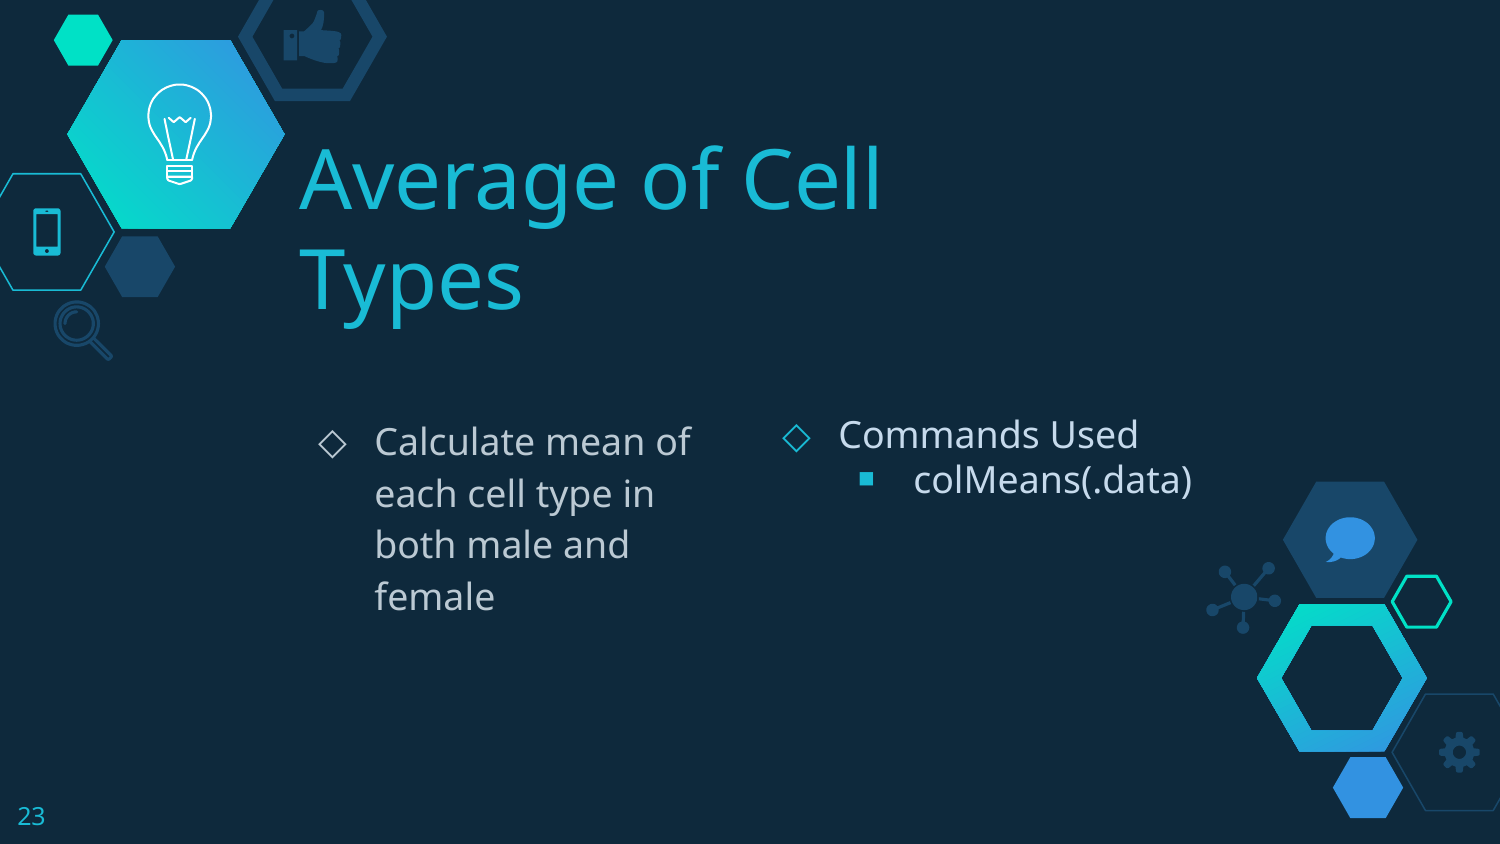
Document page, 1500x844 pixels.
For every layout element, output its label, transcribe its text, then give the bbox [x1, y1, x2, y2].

slide_number ‹#› [2, 785, 93, 844]
list Commands Used colMeans(.data) [748, 396, 1219, 833]
title Average of Cell Types [284, 235, 1096, 341]
list Calculate mean of each cell type in both male and female [284, 396, 722, 833]
